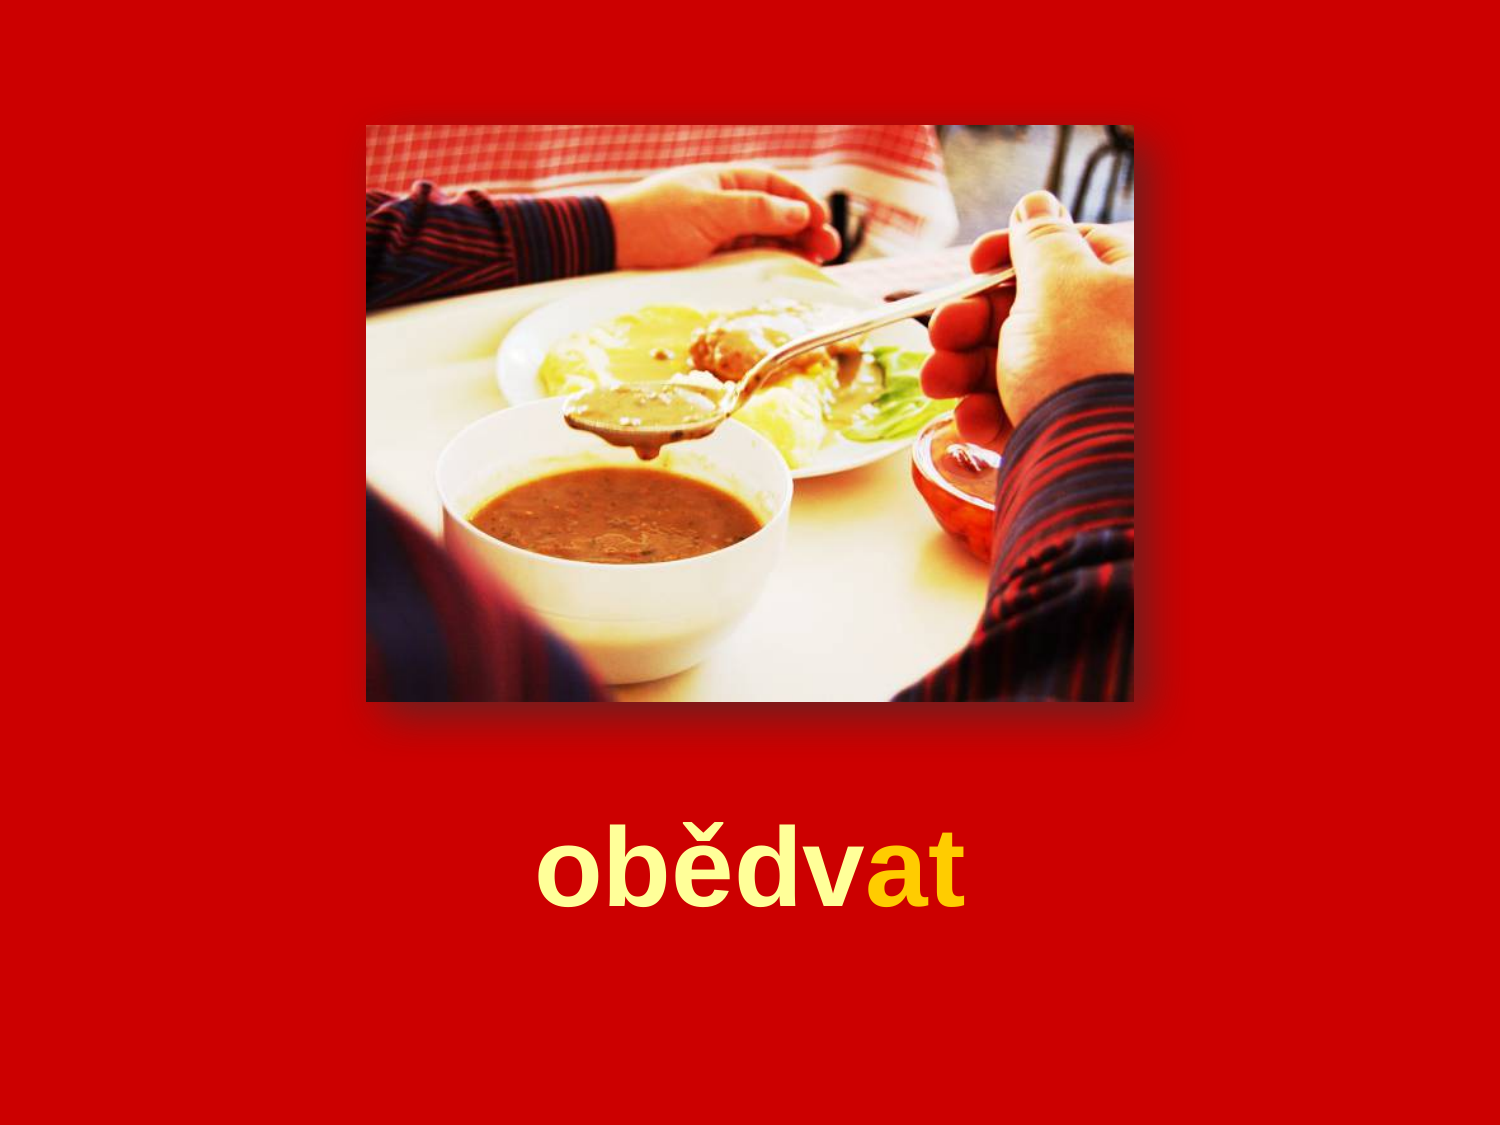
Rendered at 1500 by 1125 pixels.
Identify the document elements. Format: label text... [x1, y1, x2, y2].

picture [365, 125, 1135, 702]
text_box obědvat [0, 786, 1500, 937]
